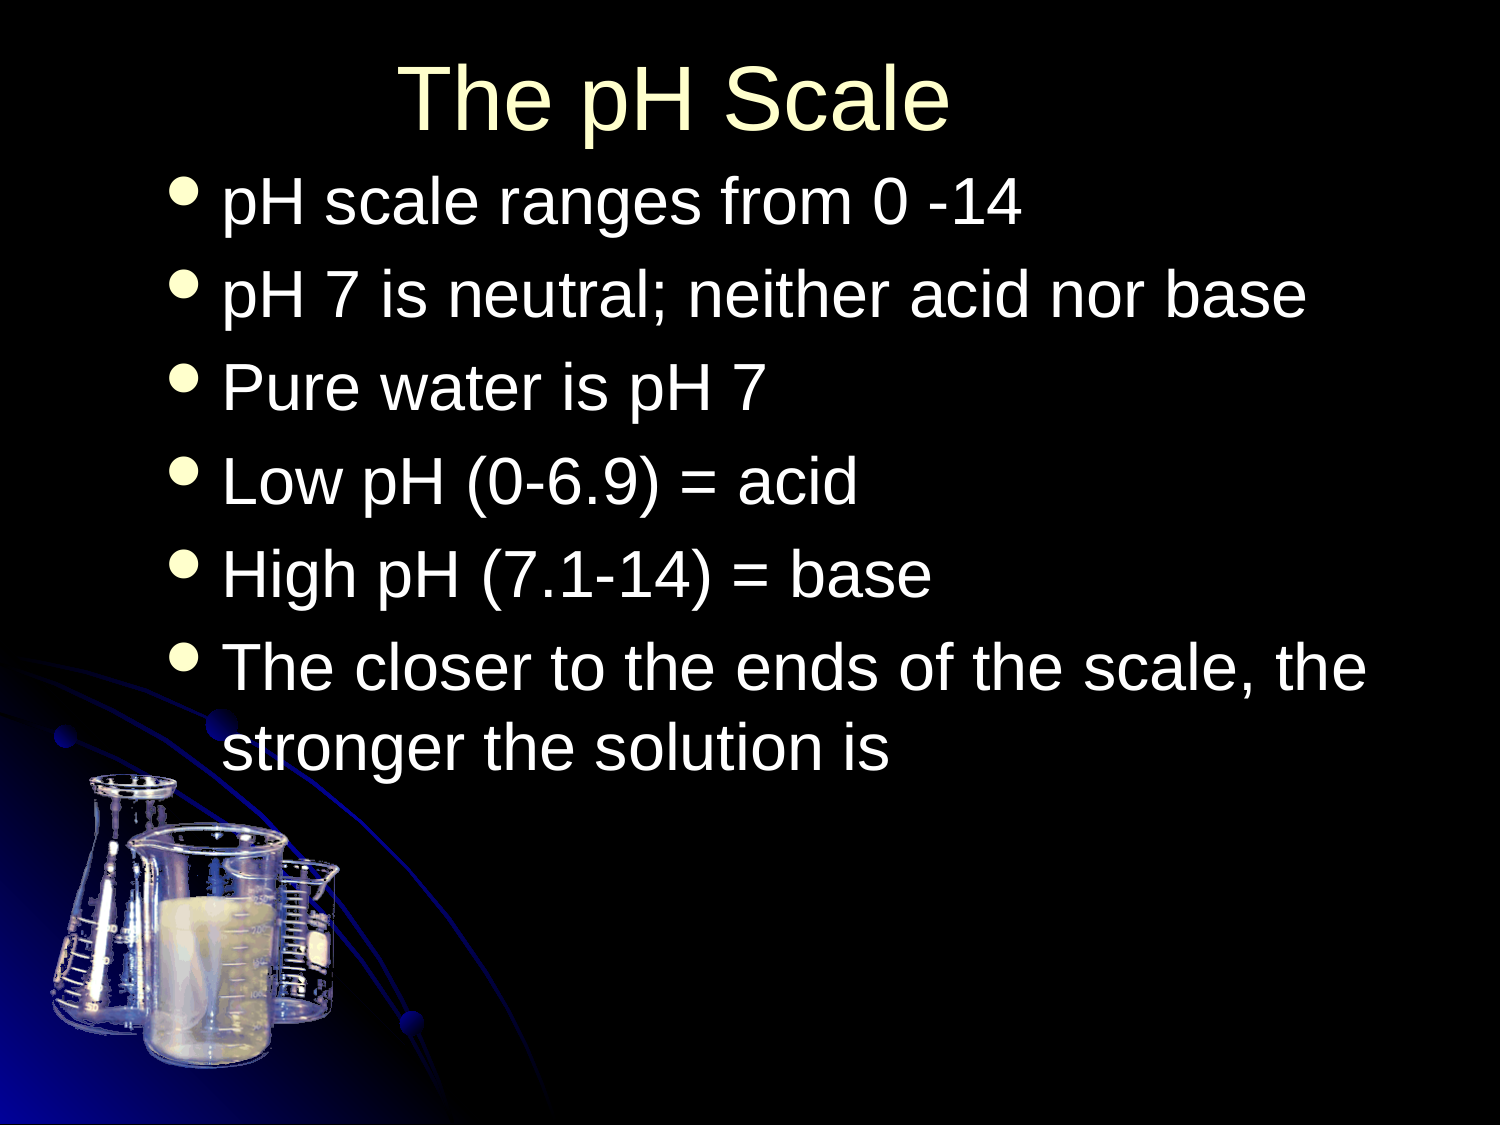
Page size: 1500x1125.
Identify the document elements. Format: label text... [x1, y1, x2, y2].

list pH scale ranges from 0 -14 pH 7 is neutral; neither acid nor base Pure water is pH 7 Low pH (0-6.9) = acid High pH (7.1-14) = base The closer to the ends of the scale, the stronger the solution is [149, 149, 1438, 894]
picture [50, 774, 340, 1069]
title The pH Scale [0, 0, 1351, 188]
